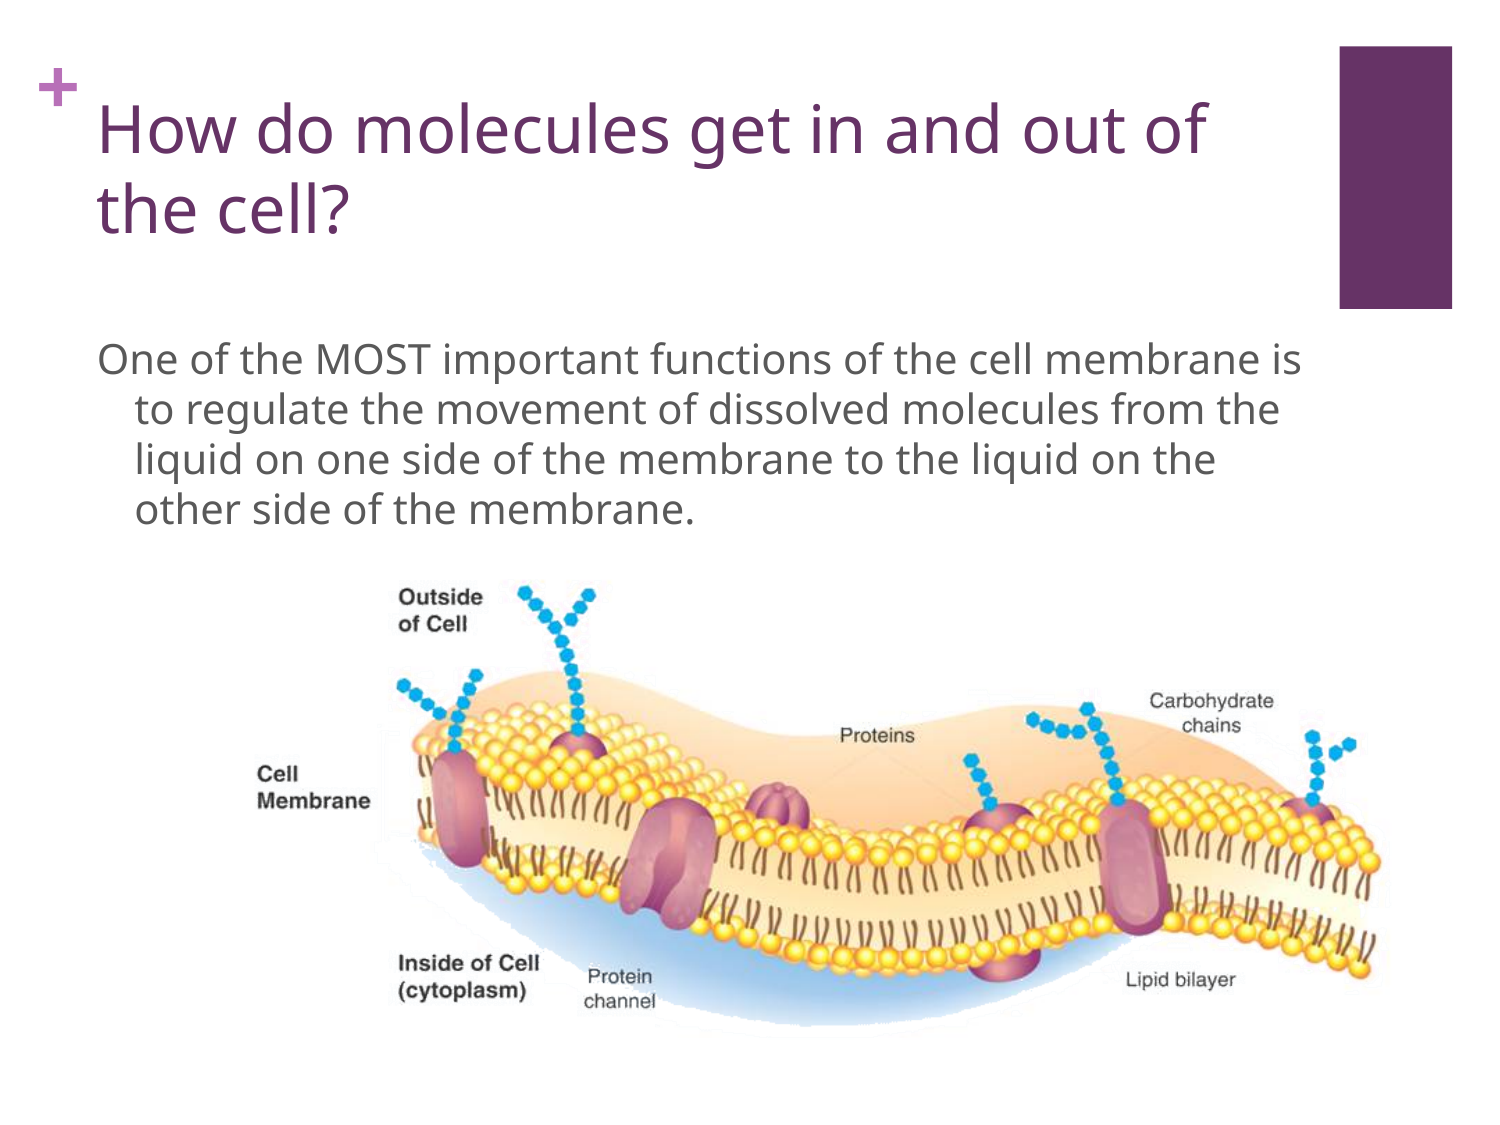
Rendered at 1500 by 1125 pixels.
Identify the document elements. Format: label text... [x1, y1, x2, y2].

title How do molecules get in and out of the cell? [81, 79, 1322, 263]
picture [233, 559, 1405, 1073]
list One of the MOST important functions of the cell membrane is to regulate the movement of dissolved molecules from the liquid on one side of the membrane to the liquid on the other side of the membrane. [81, 324, 1322, 1006]
